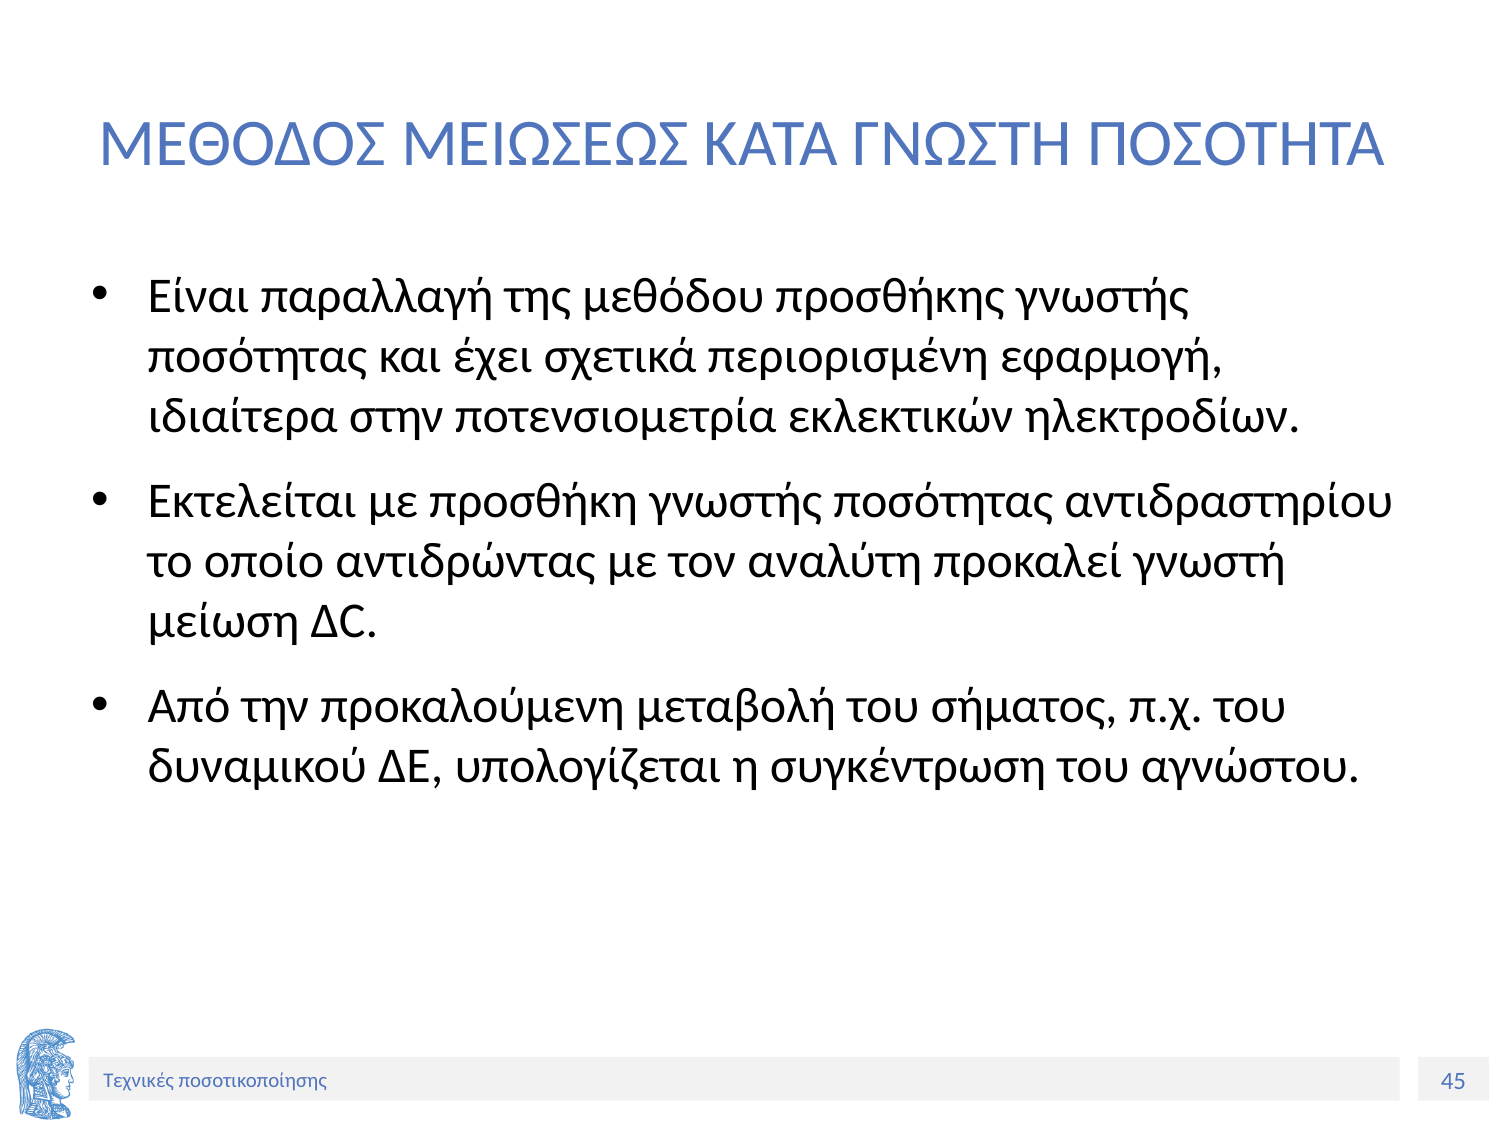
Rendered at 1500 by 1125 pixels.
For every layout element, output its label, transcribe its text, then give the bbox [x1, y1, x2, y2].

picture [9, 1025, 81, 1120]
list Είναι παραλλαγή της μεθόδου προσθήκης γνωστής ποσότητας και έχει σχετικά περιορισμένη εφαρμογή, ιδιαίτερα στην ποτενσιομετρία εκλεκτικών ηλεκτροδίων. Εκτελείται με προσθήκη γνωστής ποσότητας αντιδραστηρίου το οποίο αντιδρώντας με τον αναλύτη προκαλεί γνωστή μείωση ΔC. Από την προκαλούμενη μεταβολή του σήματος, π.χ. του δυναμικού ΔΕ, υπολογίζεται η συγκέντρωση του αγνώστου. [75, 255, 1427, 999]
title ΜΕΘΟΔΟΣ ΜΕΙΩΣΕΩΣ ΚΑΤΑ ΓΝΩΣΤΗ ΠΟΣΟΤΗΤΑ [74, 44, 1426, 233]
